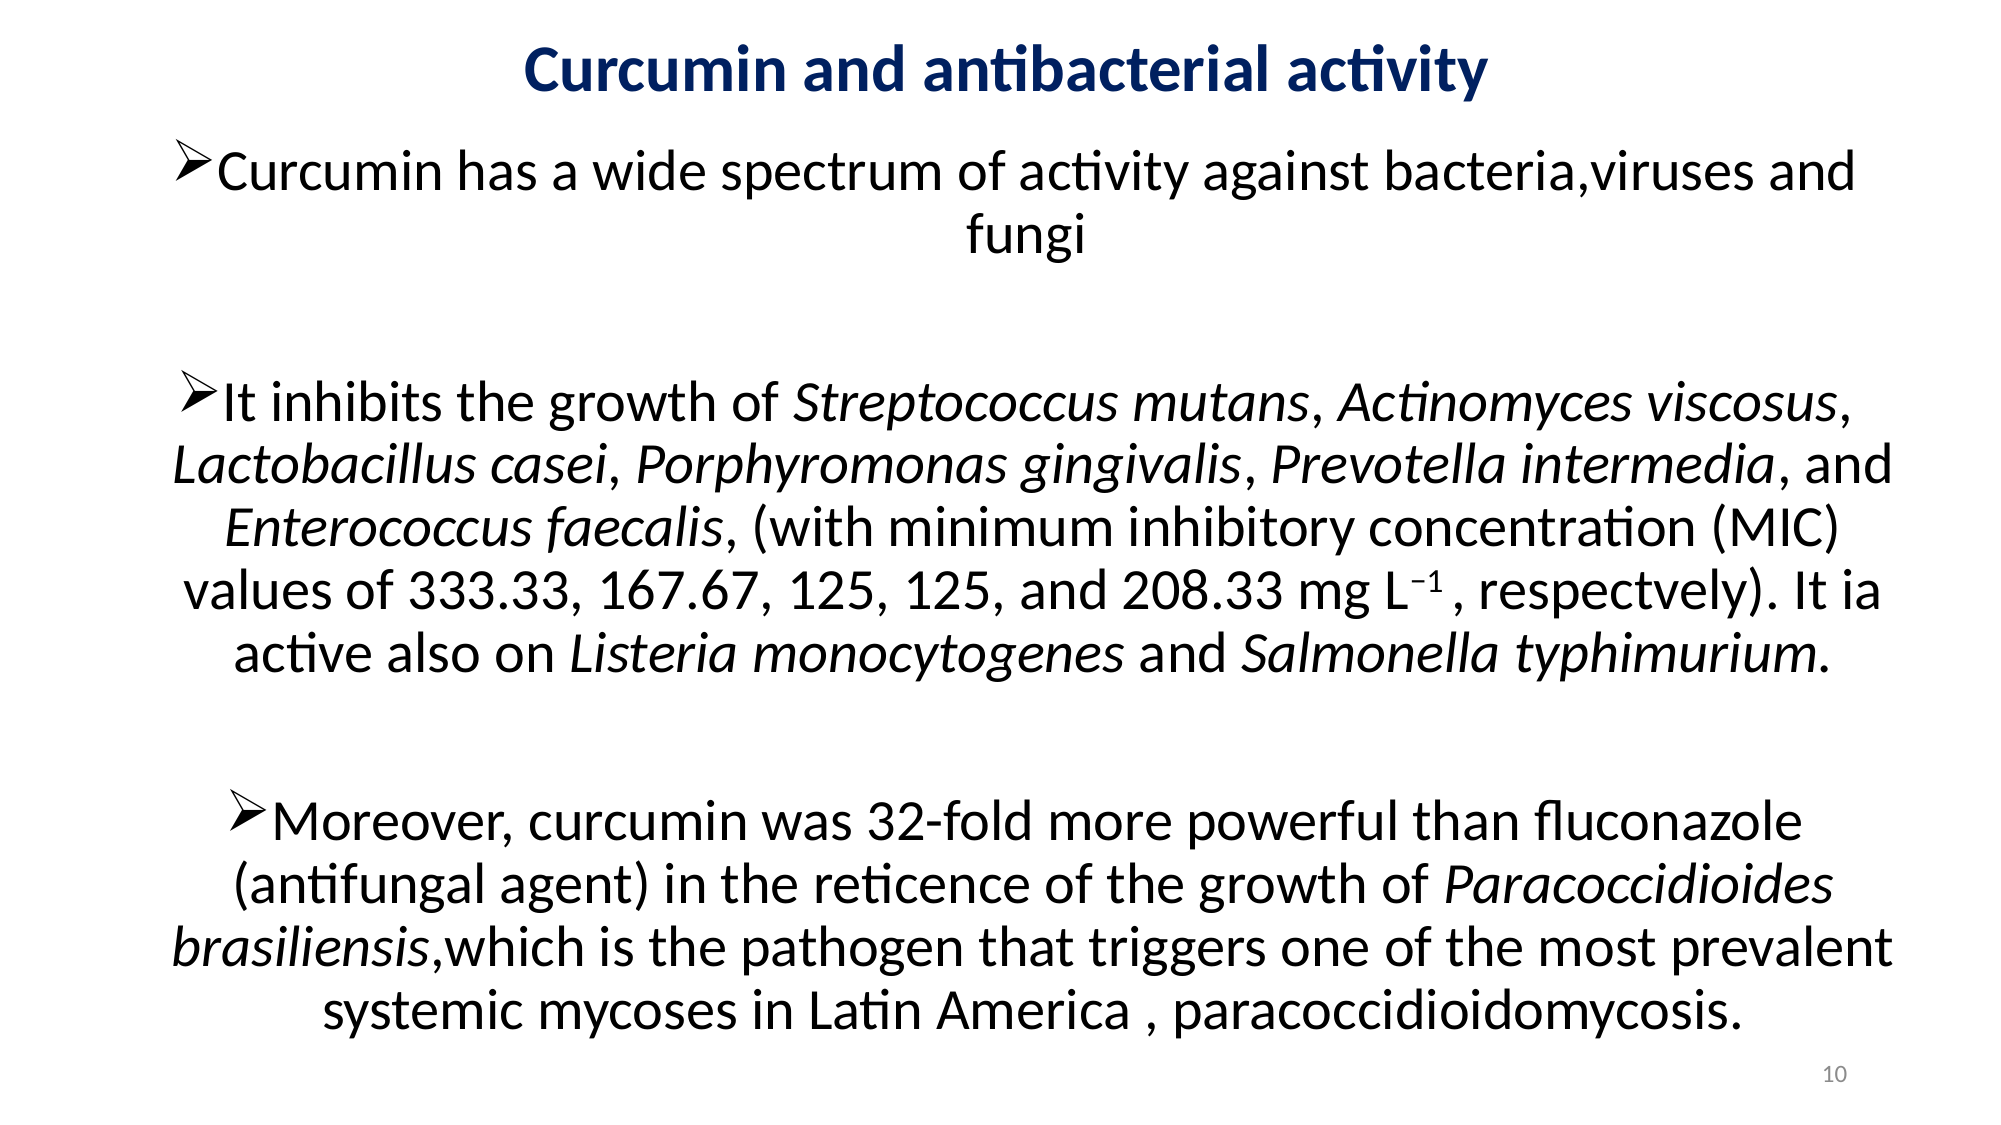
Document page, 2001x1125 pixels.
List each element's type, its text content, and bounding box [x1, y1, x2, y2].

slide_number 10 [1412, 1042, 1863, 1103]
title Curcumin and antibacterial activity [152, 28, 1878, 119]
list Curcumin has a wide spectrum of activity against bacteria,viruses and fungi It inhibits the growth of Streptococcus mutans, Actinomyces viscosus, Lactobacillus casei, Porphyromonas gingivalis, Prevotella intermedia, and Enterococcus faecalis, (with minimum inhibitory concentration (MIC) values of 333.33, 167.67, 125, 125, and 208.33 mg L−1 , respectvely). It ia active also on Listeria monocytogenes and Salmonella typhimurium. Moreover, curcumin was 32-fold more powerful than fluconazole (antifungal agent) in the reticence of the growth of Paracoccidioides brasiliensis,which is the pathogen that triggers one of the most prevalent systemic mycoses in Latin America , paracoccidioidomycosis. [116, 132, 1913, 1073]
